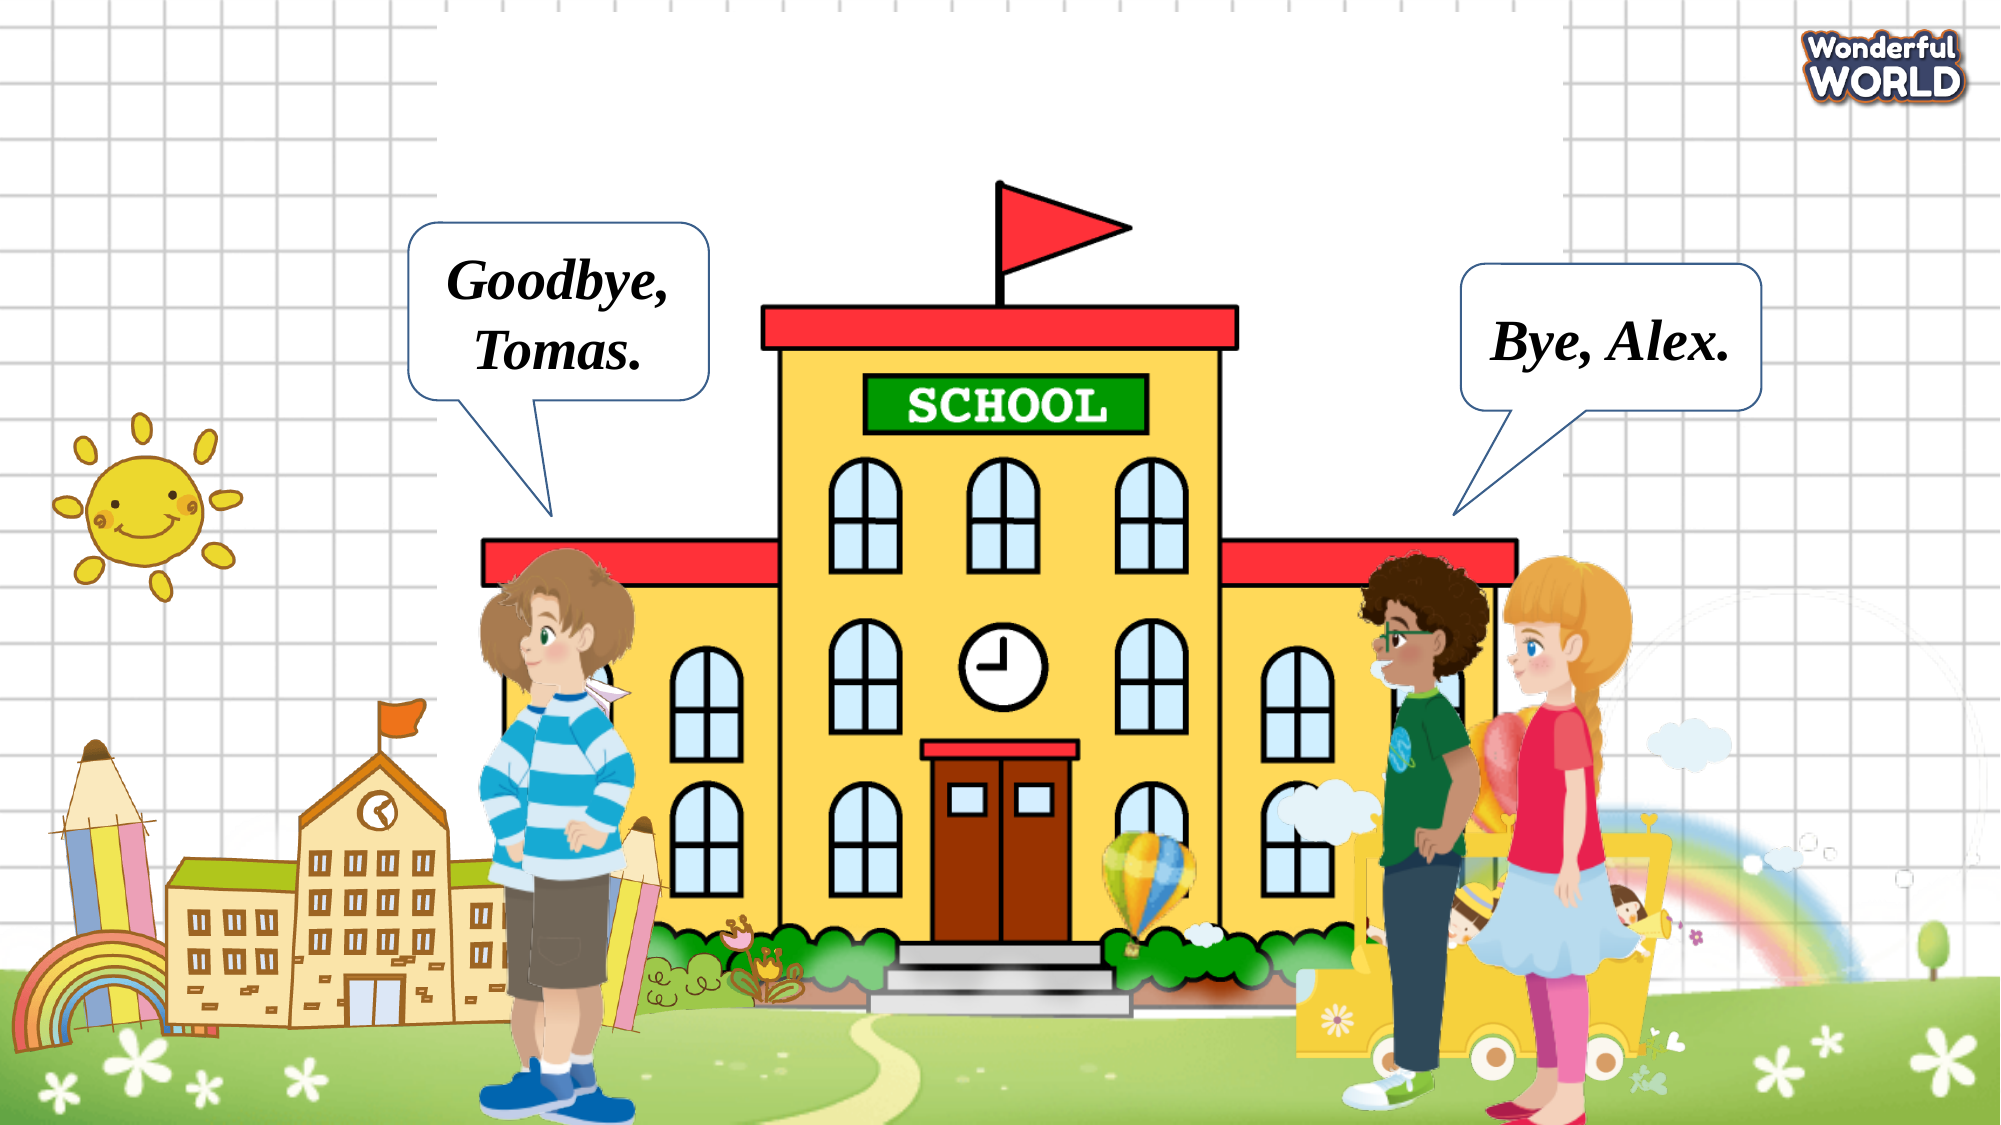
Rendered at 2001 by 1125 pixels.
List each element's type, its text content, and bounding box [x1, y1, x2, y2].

text_box Bye, Alex. [1563, 262, 1763, 431]
text_box Goodbye, Tomas. [407, 221, 437, 402]
picture [0, 0, 2001, 1125]
